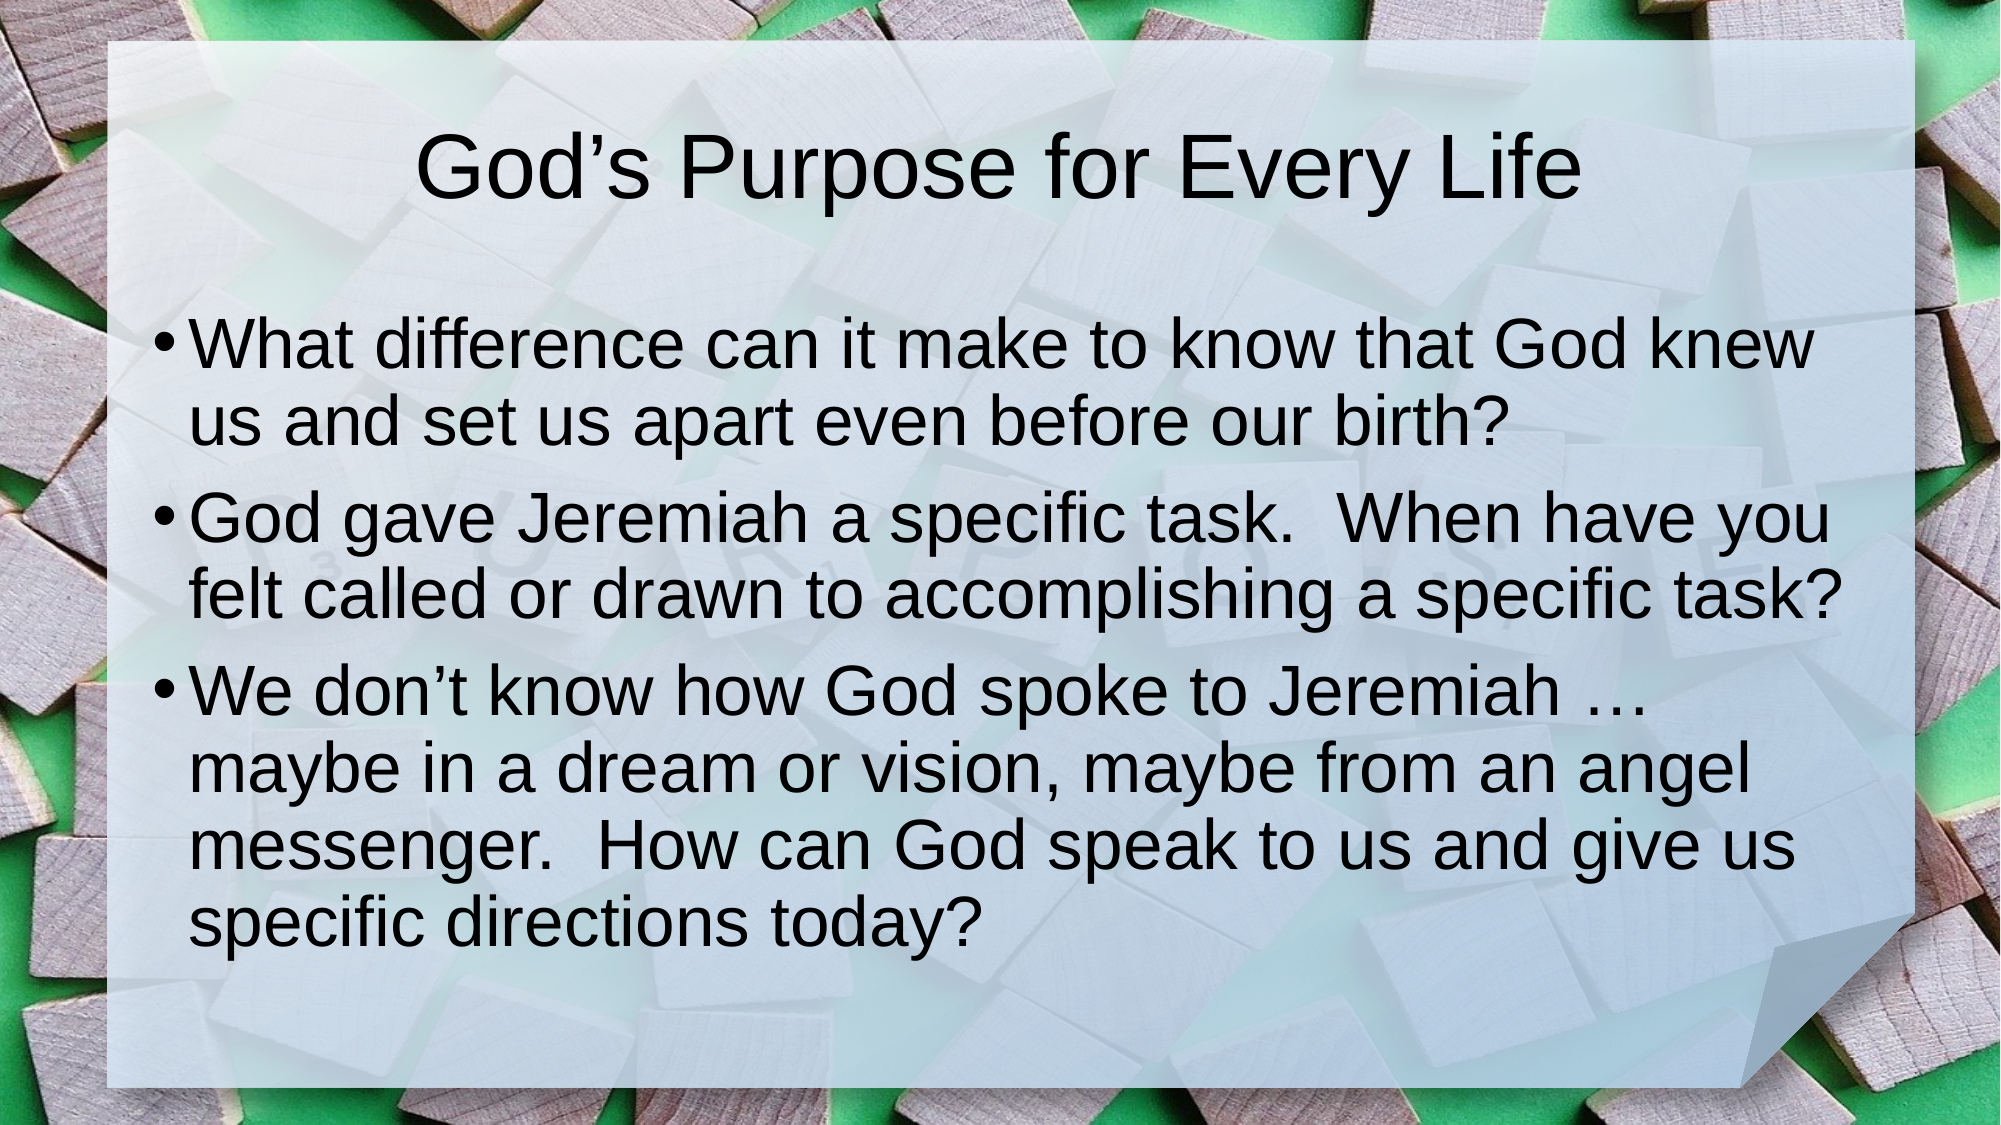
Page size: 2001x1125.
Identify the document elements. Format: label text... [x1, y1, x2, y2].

picture [0, 0, 2001, 1125]
list What difference can it make to know that God knew us and set us apart even before our birth? God gave Jeremiah a specific task. When have you felt called or drawn to accomplishing a specific task? We don’t know how God spoke to Jeremiah … maybe in a dream or vision, maybe from an angel messenger. How can God speak to us and give us specific directions today? [137, 299, 1863, 1014]
title God’s Purpose for Every Life [137, 59, 1863, 278]
